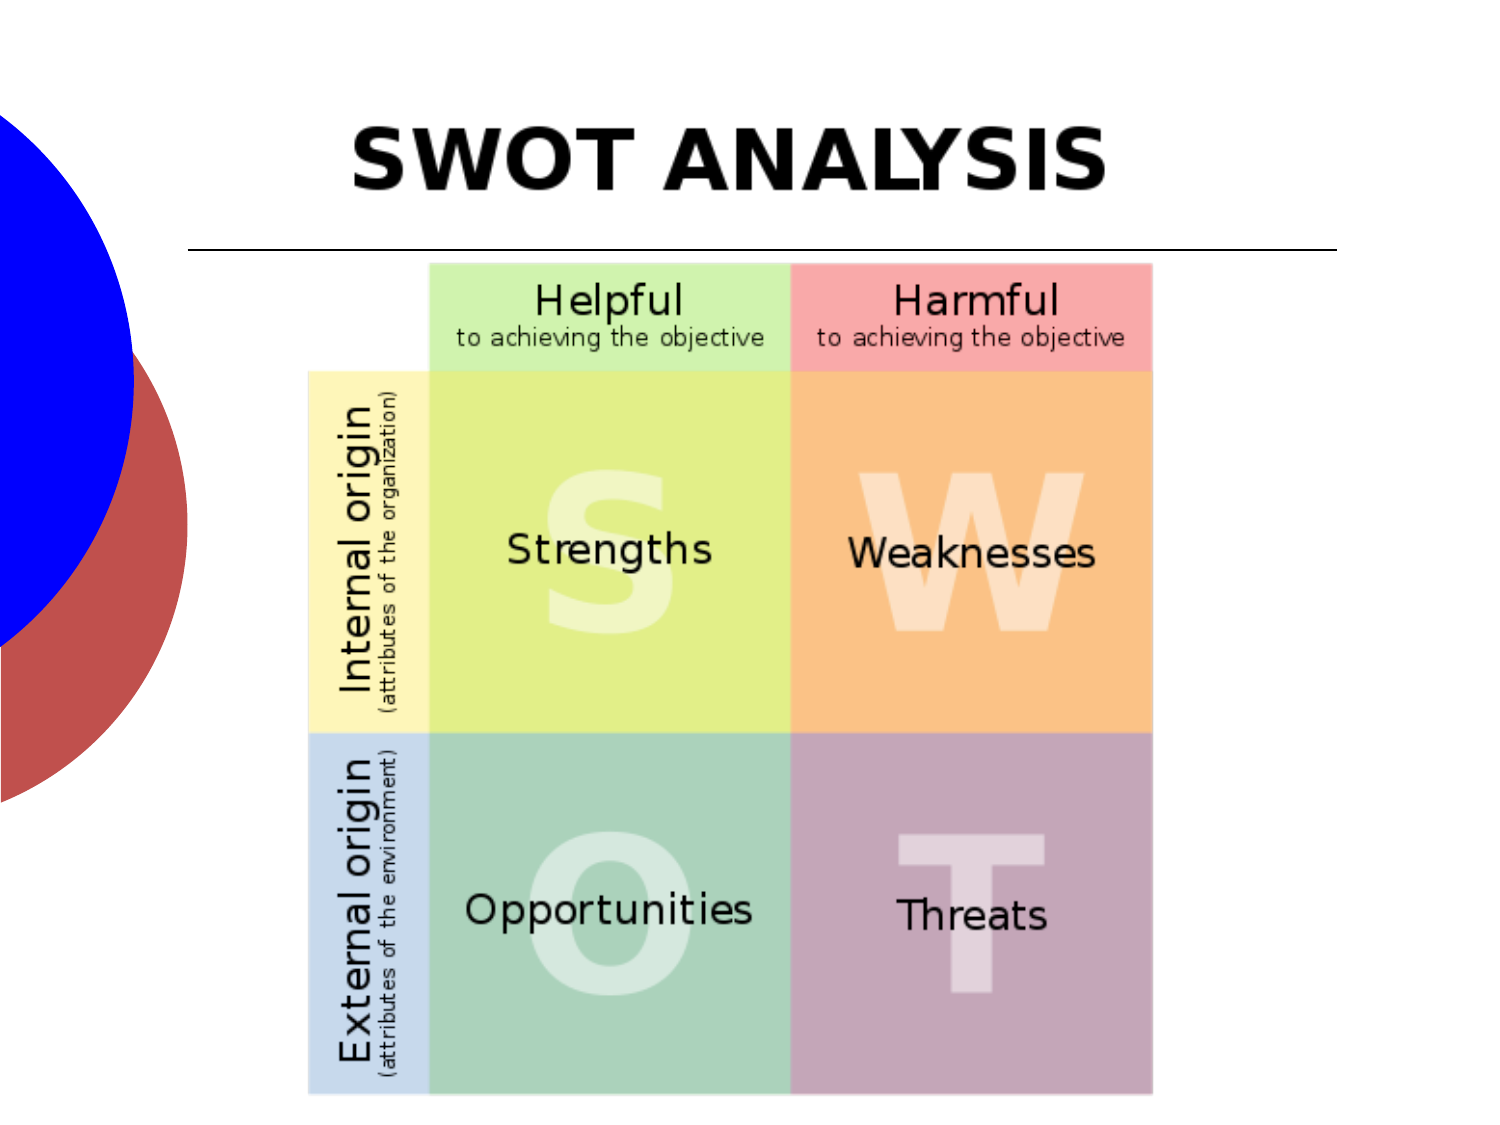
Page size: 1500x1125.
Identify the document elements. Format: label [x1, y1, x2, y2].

picture [249, 69, 1213, 1125]
